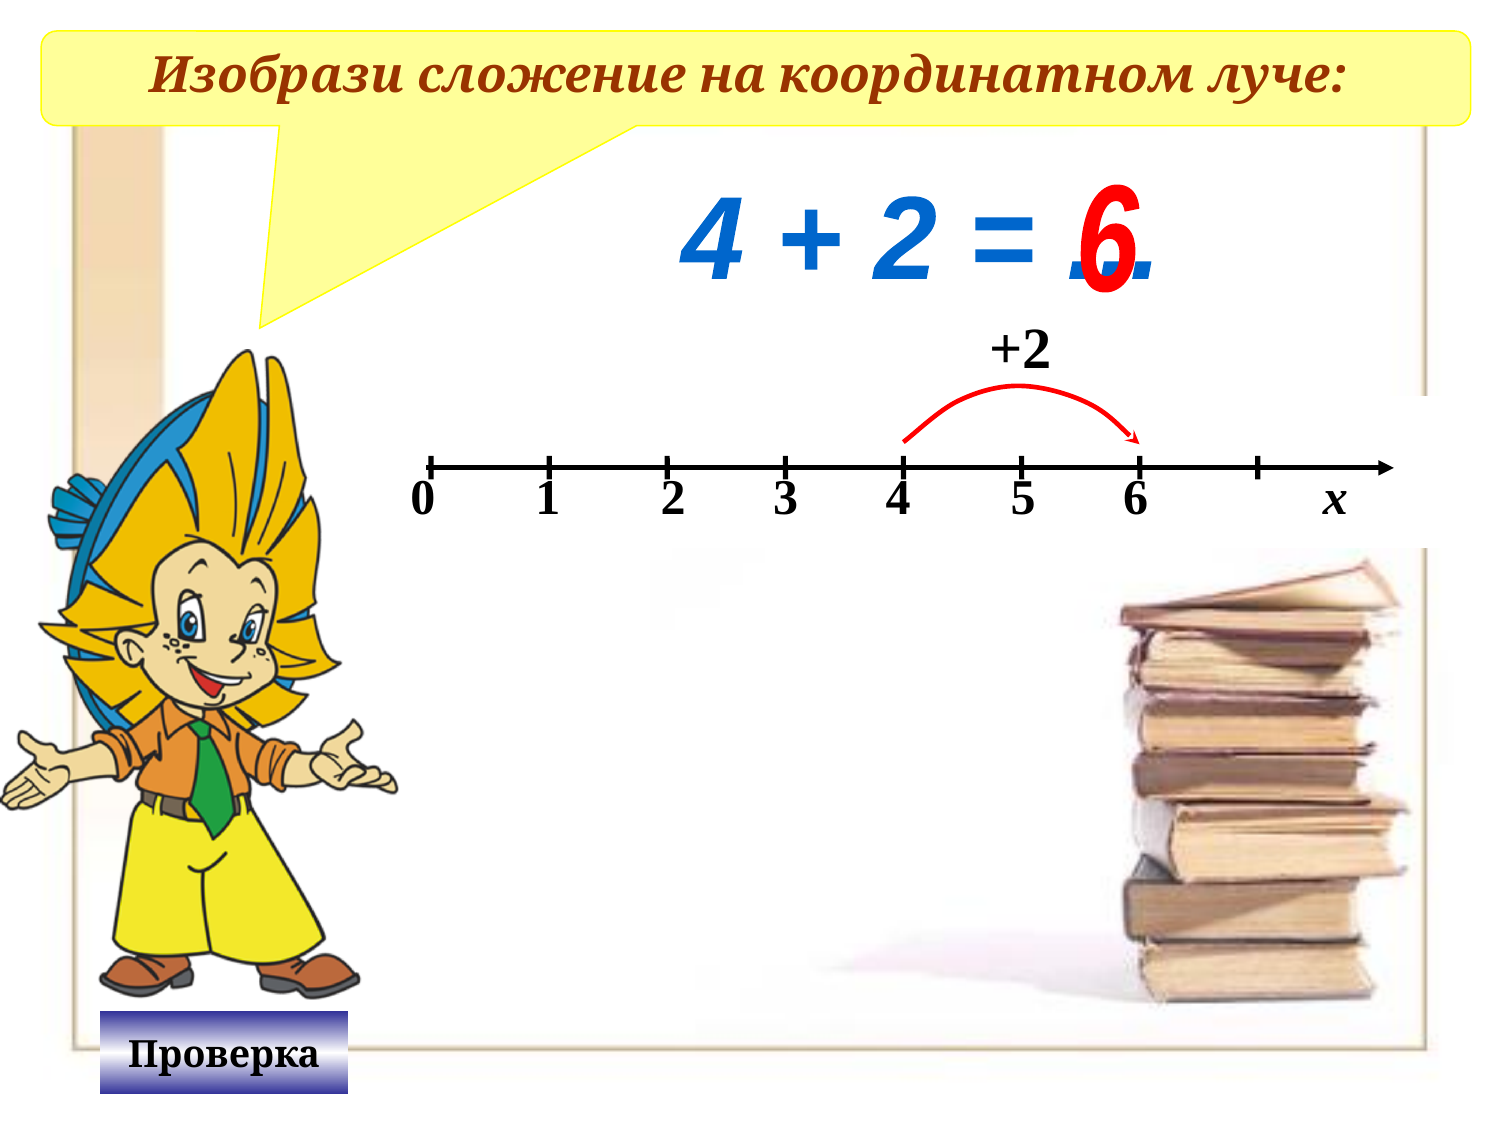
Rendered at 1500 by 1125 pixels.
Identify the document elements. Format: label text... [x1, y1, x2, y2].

text_box [971, 388, 1069, 395]
text_box Проверка [100, 1011, 349, 1095]
text_box +2 [974, 302, 1067, 388]
picture [0, 0, 1500, 1125]
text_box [395, 396, 1471, 548]
text_box Изобрази сложение на координатном луче: [41, 30, 1471, 329]
